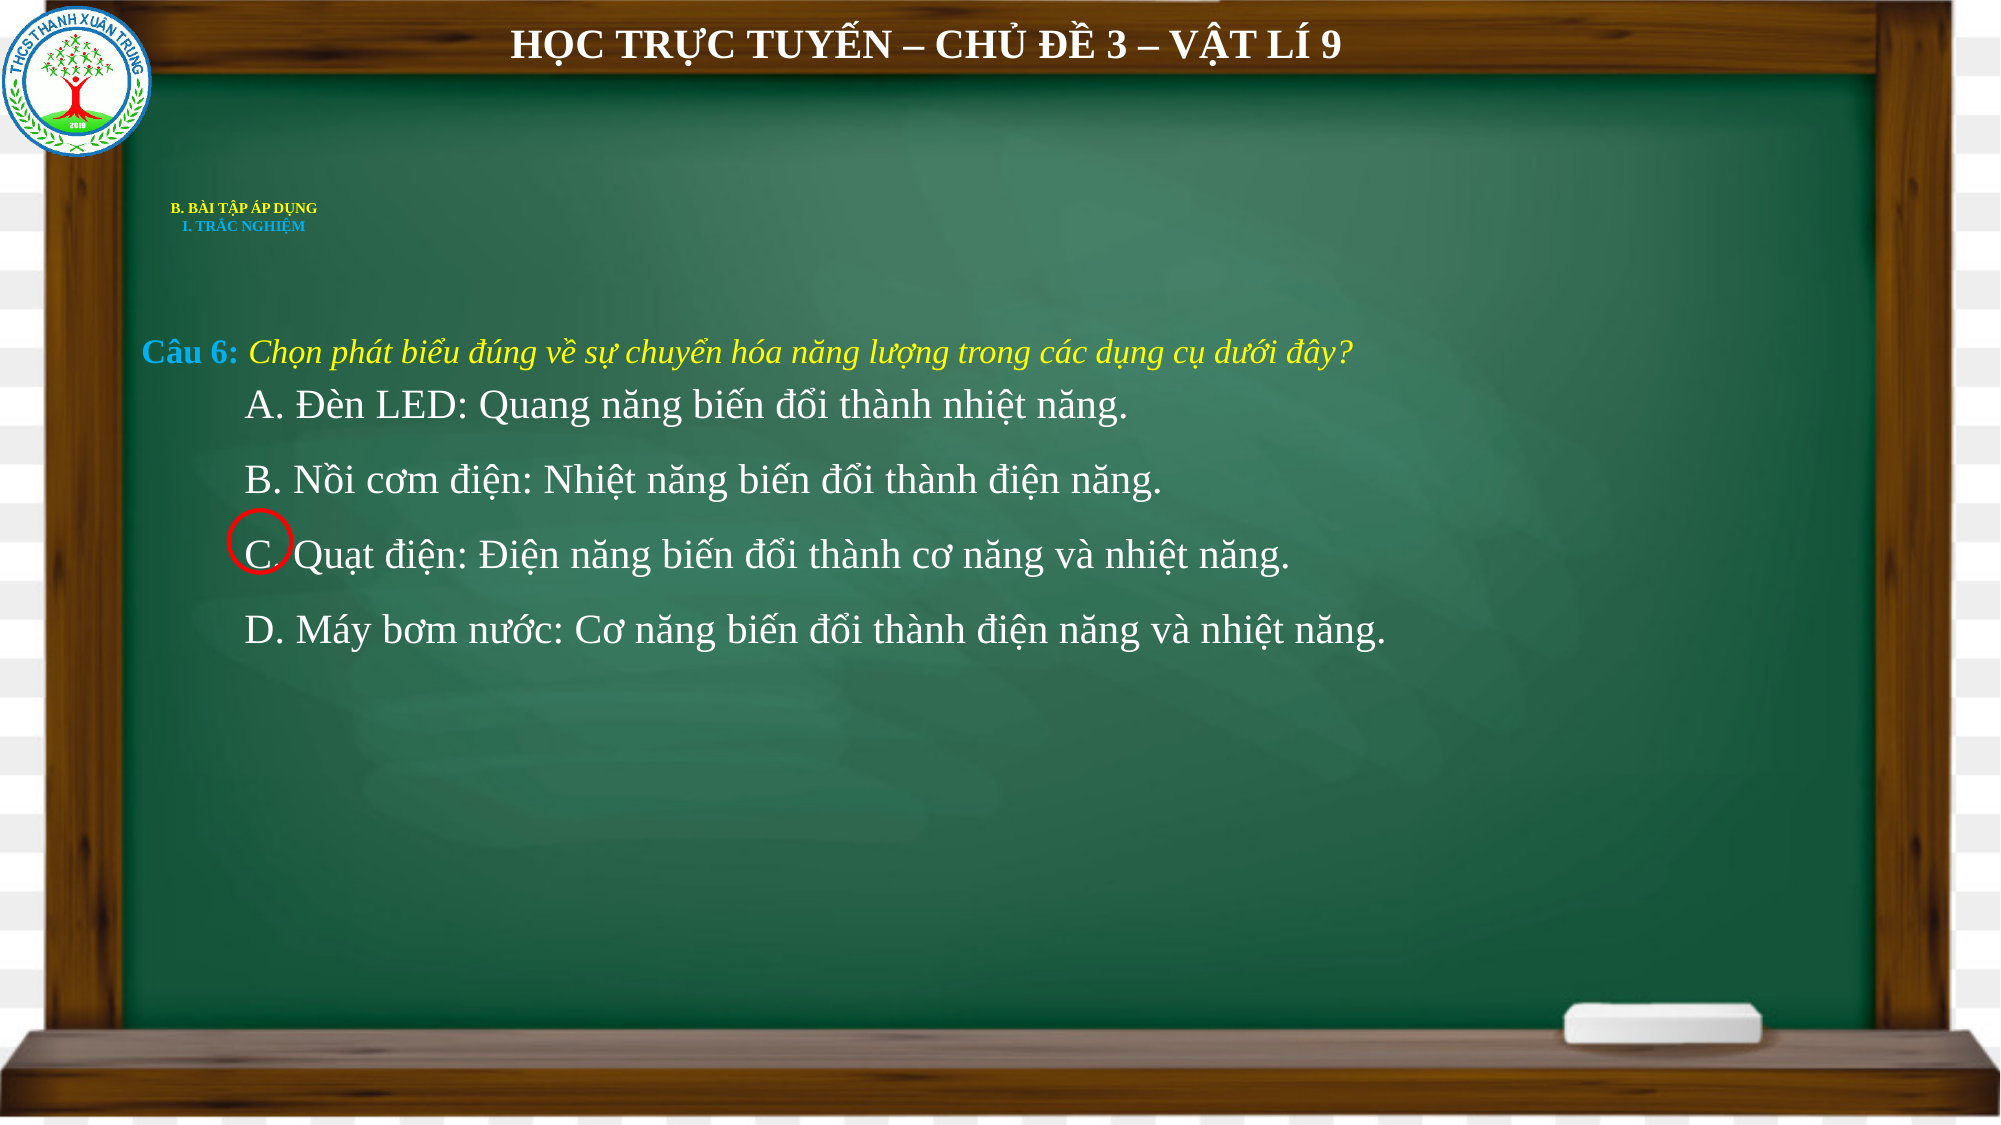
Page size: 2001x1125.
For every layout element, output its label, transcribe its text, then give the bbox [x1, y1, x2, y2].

text_box B. BÀI TẬP ÁP DỤNG I. TRẮC NGHIỆM [40, 177, 448, 266]
text_box [226, 508, 294, 575]
text_box A. Đèn LED: Quang năng biến đổi thành nhiệt năng. B. Nồi cơm điện: Nhiệt năng biến đổi thành điện năng. C. Quạt điện: Điện năng biến đổi thành cơ năng và nhiệt năng. D. Máy bơm nước: Cơ năng biến đổi thành điện năng và nhiệt năng. [229, 344, 1690, 660]
picture [0, 0, 2001, 1125]
text_box [110, 251, 1832, 972]
text_box HỌC TRỰC TUYẾN – CHỦ ĐỀ 3 – VẬT LÍ 9 [495, 9, 1390, 74]
